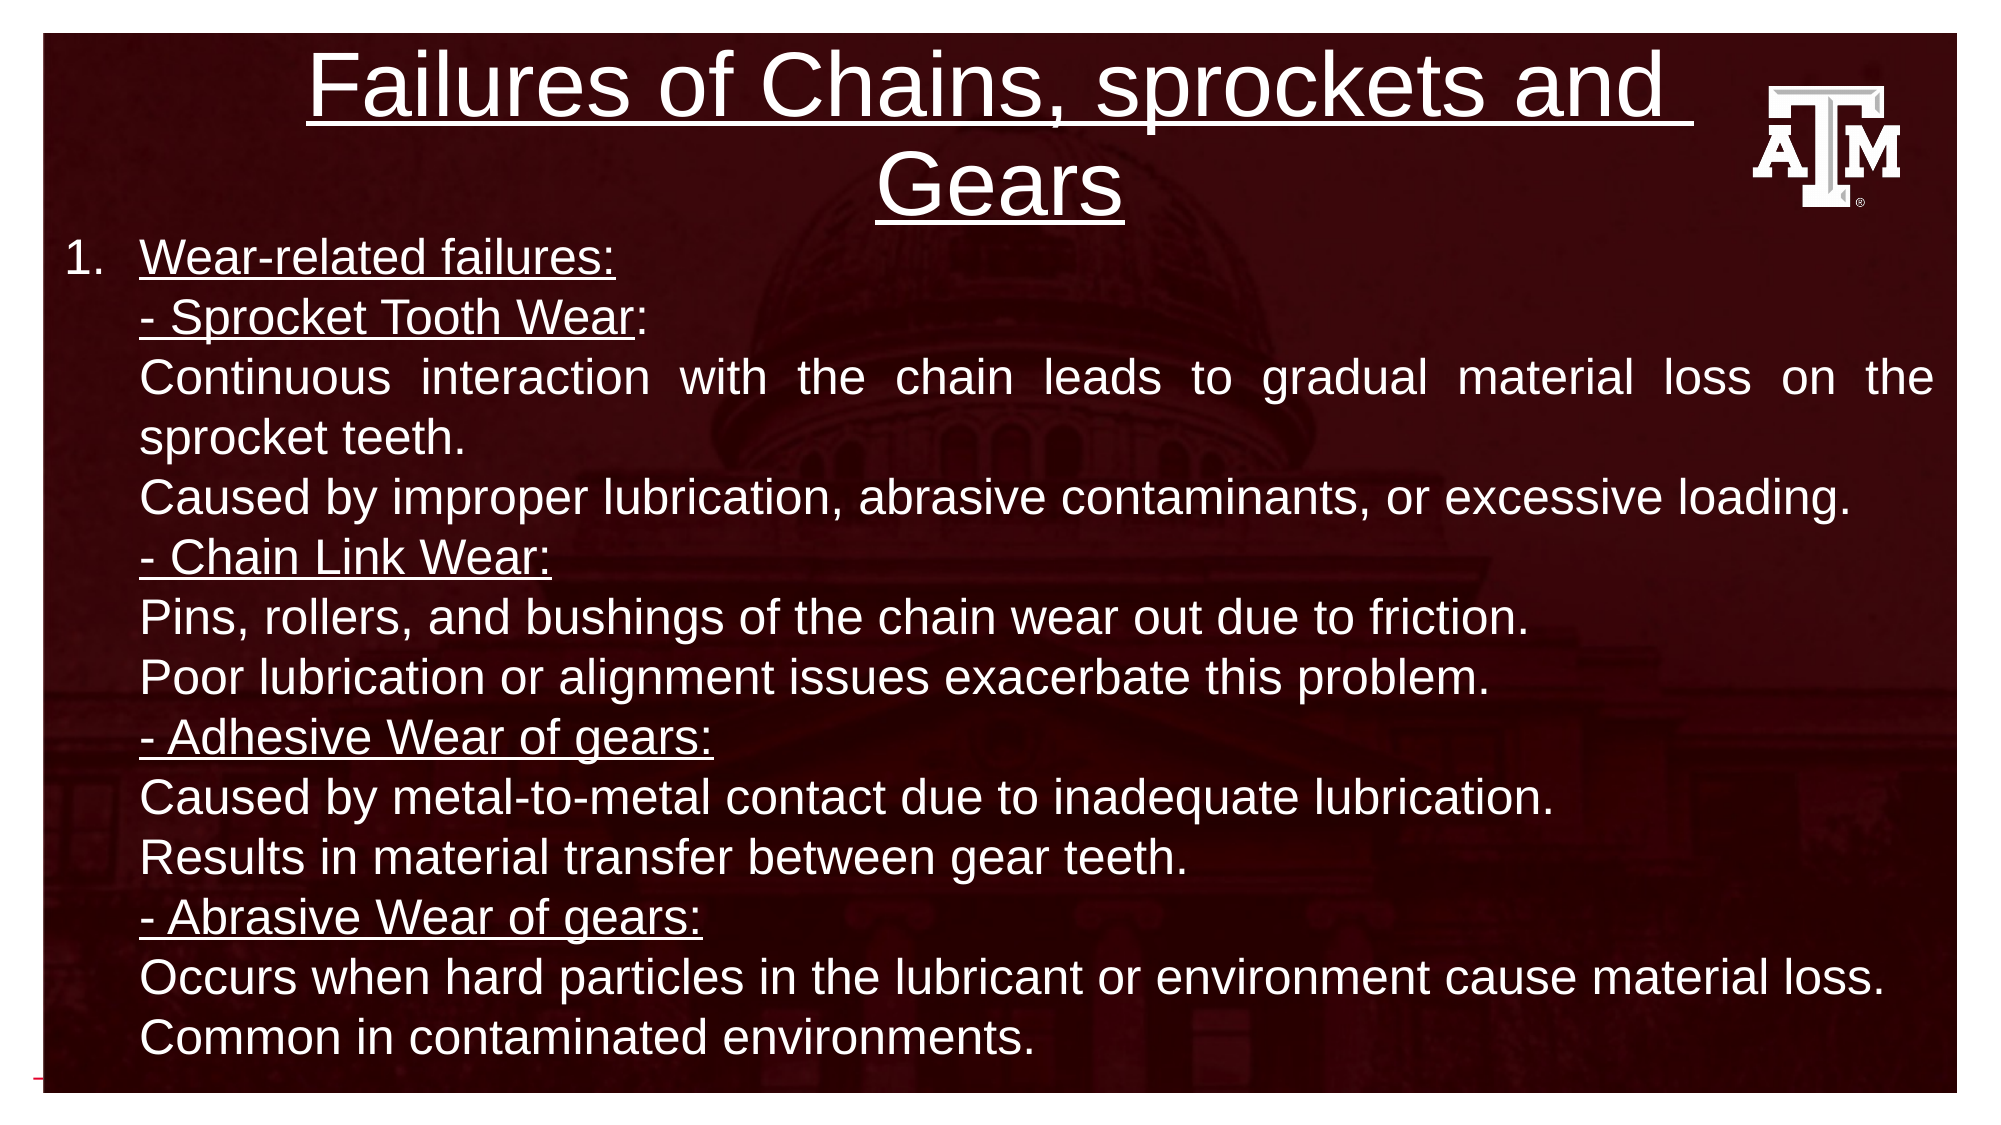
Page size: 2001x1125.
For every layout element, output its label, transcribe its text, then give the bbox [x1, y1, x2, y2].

text_box Failures of Chains, sprockets and Gears [147, 29, 1853, 217]
picture [43, 33, 1957, 1093]
text_box Wear-related failures: - Sprocket Tooth Wear: Continuous interaction with the chain leads to gradual material loss on the sprocket teeth. Caused by improper lubrication, abrasive contaminants, or excessive loading. - Chain Link Wear: Pins, rollers, and bushings of the chain wear out due to friction. Poor lubrication or alignment issues exacerbate this problem. - Adhesive Wear of gears: Caused by metal-to-metal contact due to inadequate lubrication. Results in material transfer between gear teeth. - Abrasive Wear of gears: Occurs when hard particles in the lubricant or environment cause material loss. Common in contaminated environments. [49, 217, 1951, 1072]
